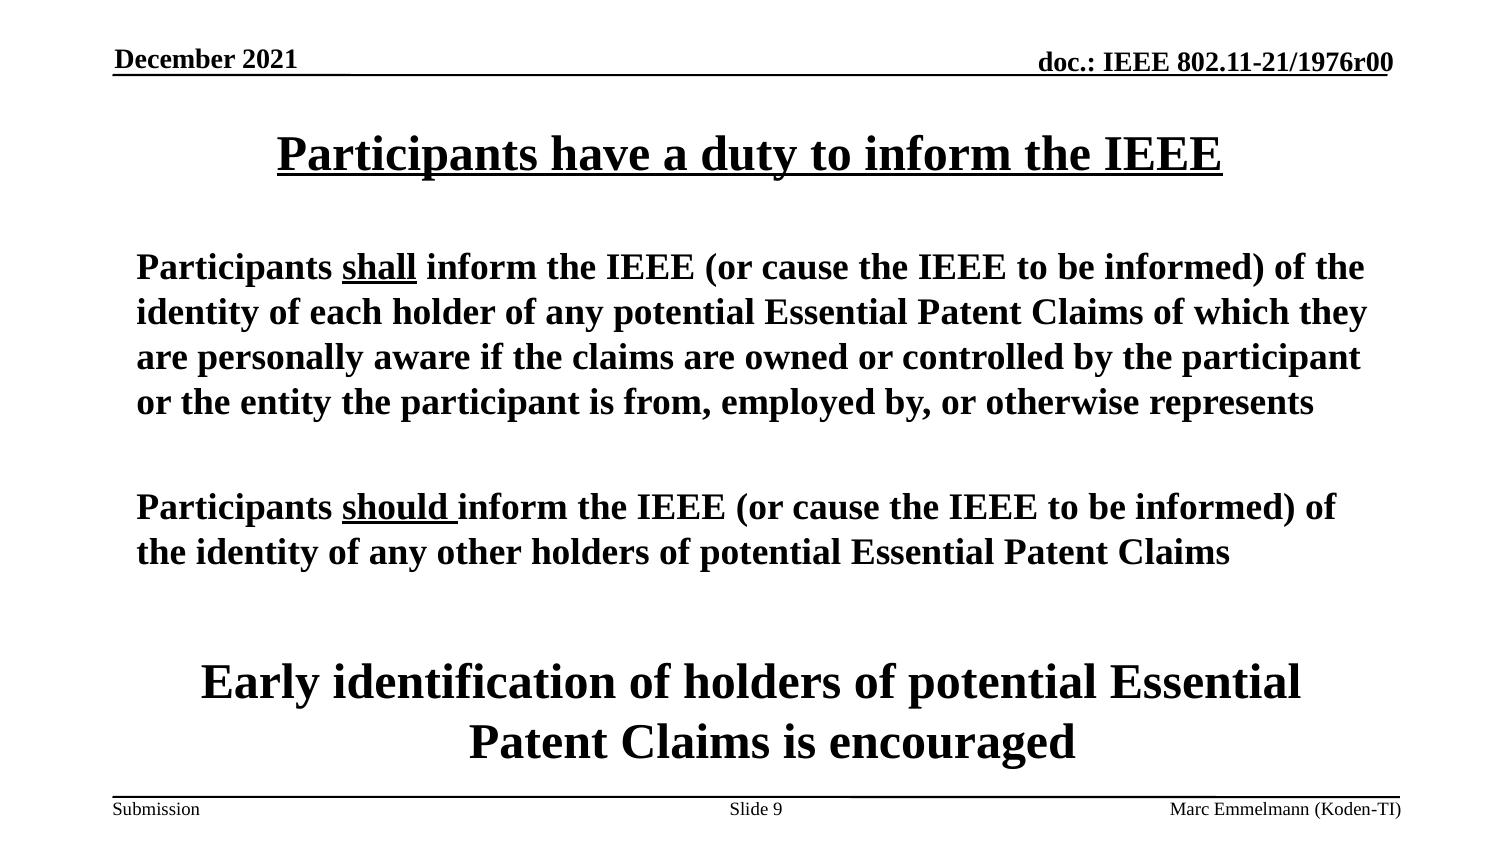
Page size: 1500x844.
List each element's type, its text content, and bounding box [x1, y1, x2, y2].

footer Marc Emmelmann (Koden-TI) [878, 796, 1402, 820]
list Participants shall inform the IEEE (or cause the IEEE to be informed) of the identity of each holder of any potential Essential Patent Claims of which they are personally aware if the claims are owned or controlled by the participant or the entity the participant is from, employed by, or otherwise represents Participants should inform the IEEE (or cause the IEEE to be informed) of the identity of any other holders of potential Essential Patent Claims Early identification of holders of potential Essential Patent Claims is encouraged [114, 234, 1390, 741]
title Participants have a duty to inform the IEEE [112, 84, 1388, 216]
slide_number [114, 40, 423, 75]
slide_number Slide 9 [712, 796, 800, 842]
